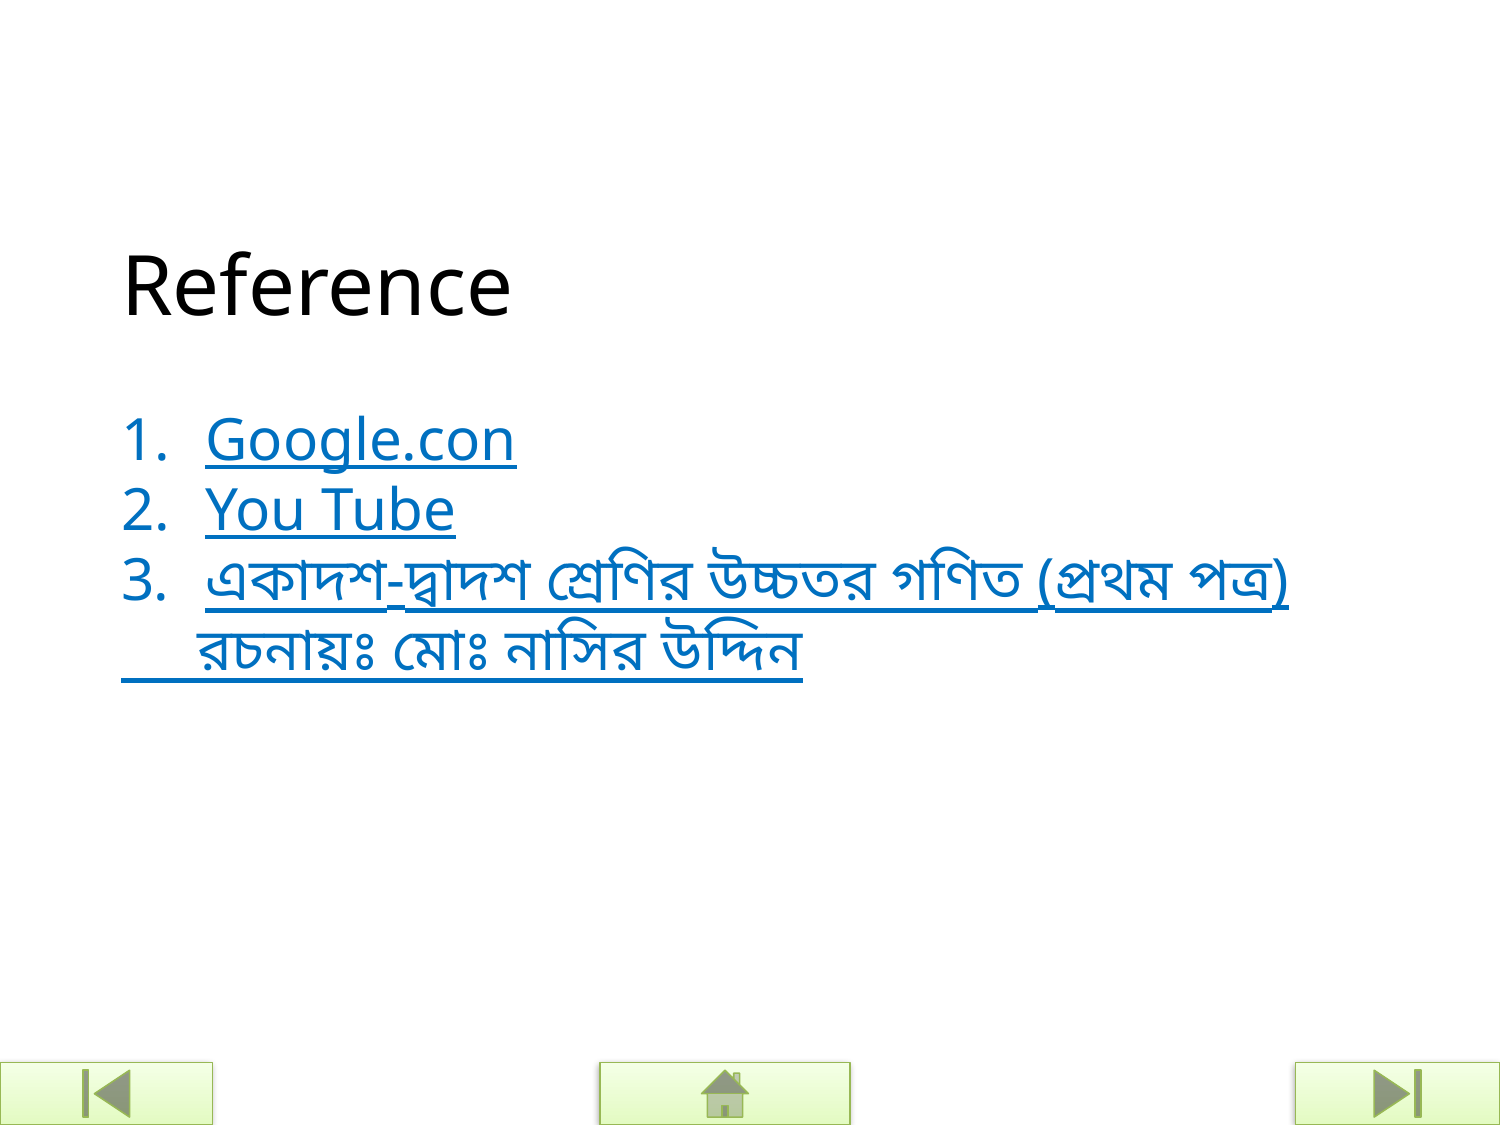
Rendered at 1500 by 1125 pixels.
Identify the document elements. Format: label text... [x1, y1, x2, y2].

text_box [599, 1062, 851, 1125]
text_box [0, 1062, 213, 1125]
text_box [1295, 1062, 1500, 1125]
text_box Reference Google.con You Tube একাদশ-দ্বাদশ শ্রেণির উচ্চতর গণিত (প্রথম পত্র) রচনায়ঃ মোঃ নাসির উদ্দিন [106, 224, 1363, 690]
